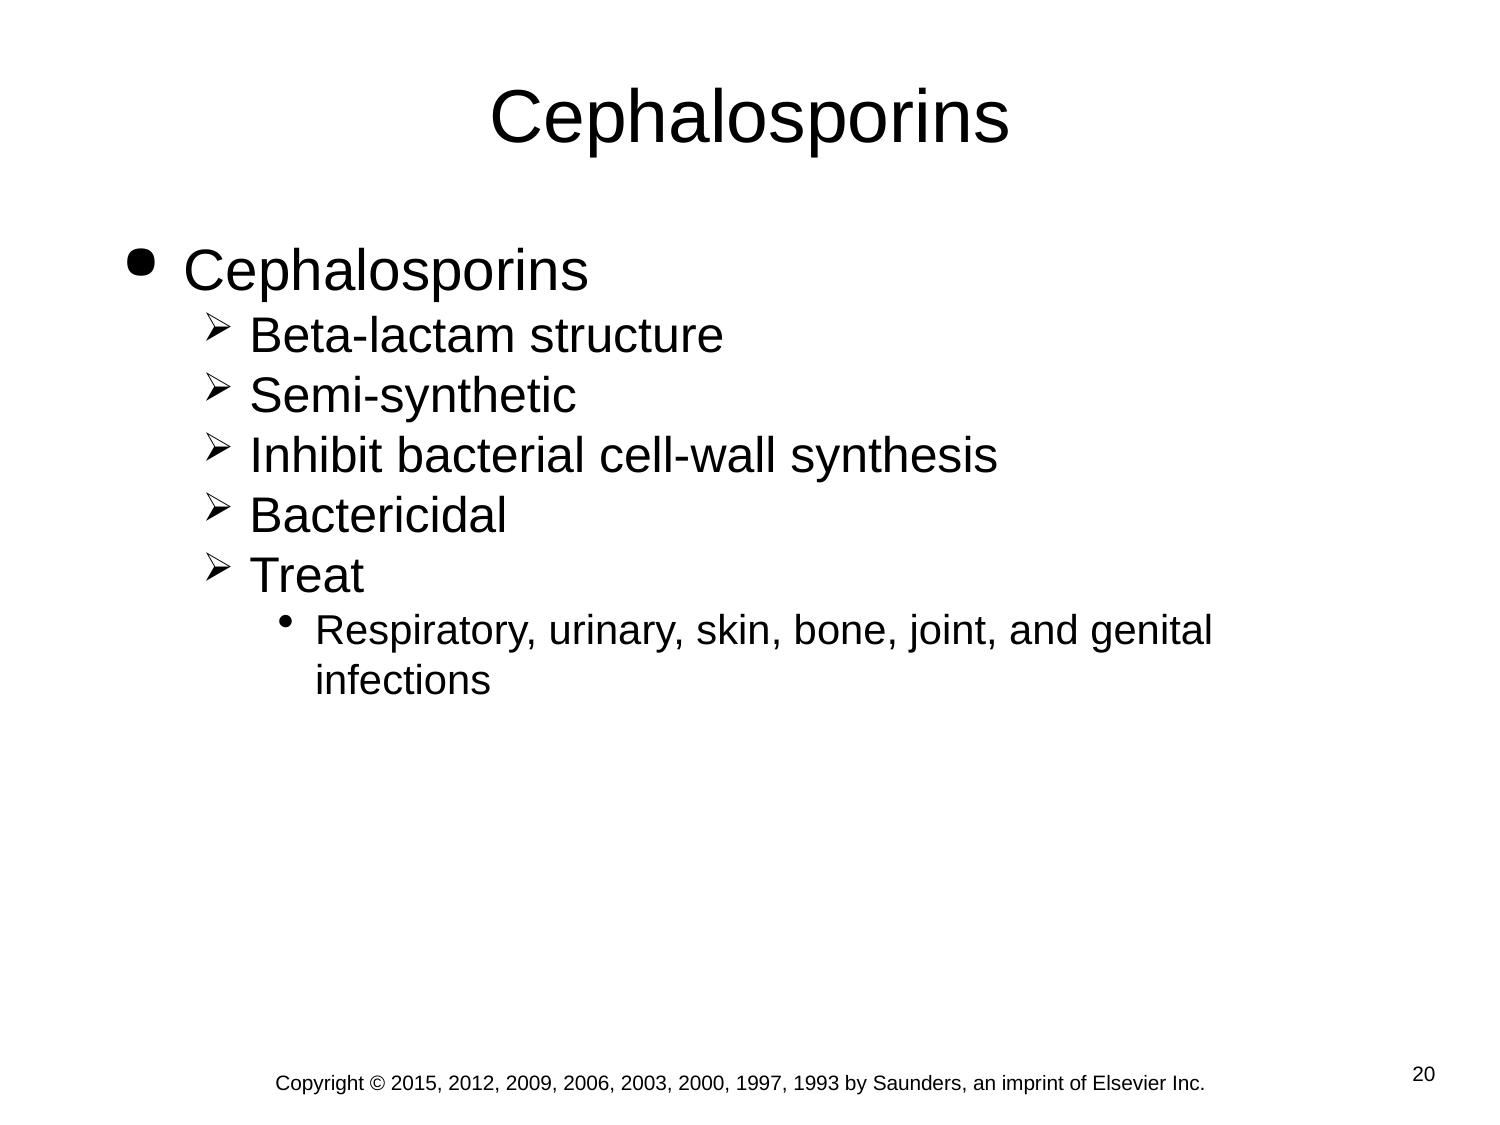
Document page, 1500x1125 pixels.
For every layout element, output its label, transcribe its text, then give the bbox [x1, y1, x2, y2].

footer Copyright © 2015, 2012, 2009, 2006, 2003, 2000, 1997, 1993 by Saunders, an imprint of Elsevier Inc. [256, 1062, 1225, 1125]
title Cephalosporins [112, 0, 1388, 224]
list Cephalosporins Beta-lactam structure Semi-synthetic Inhibit bacterial cell-wall synthesis Bactericidal Treat Respiratory, urinary, skin, bone, joint, and genital infections [112, 224, 1388, 1000]
